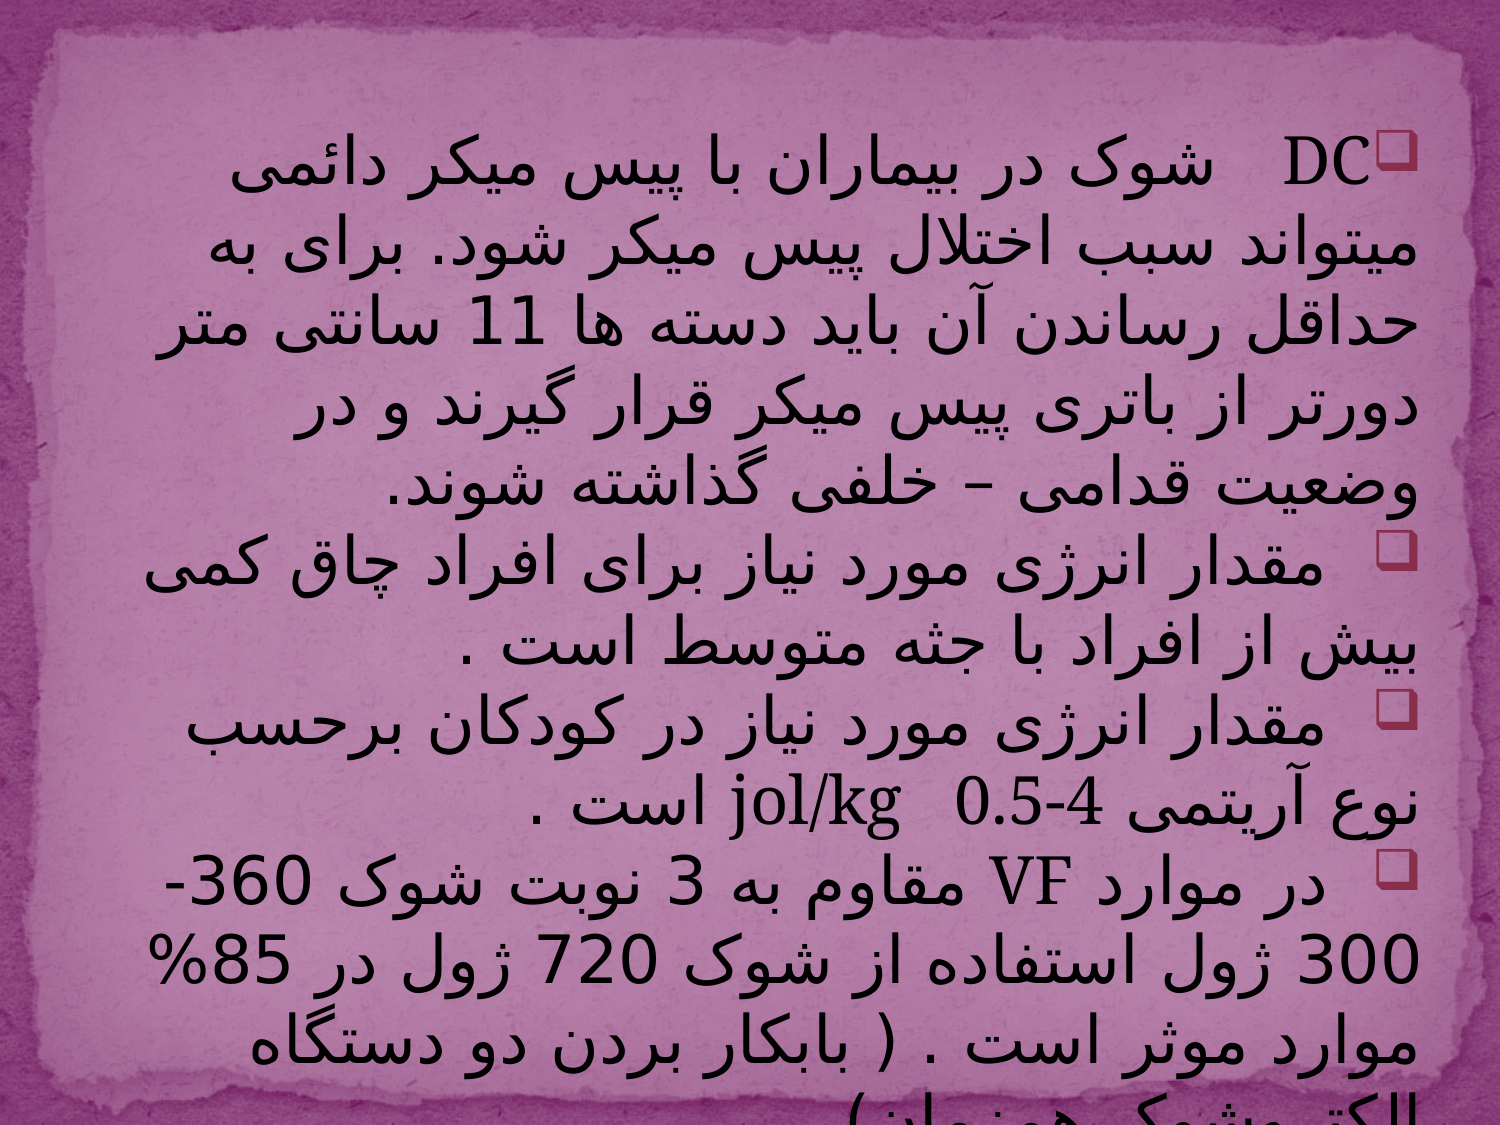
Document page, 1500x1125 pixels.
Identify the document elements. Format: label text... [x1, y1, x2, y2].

text_box DC شوک در بيماران با پيس ميکر دائمی ميتواند سبب اختلال پيس ميکر شود. برای به حداقل رساندن آن بايد دسته ها 11 سانتی متر دورتر از باتری پيس ميکر قرار گيرند و در وضعيت قدامی – خلفی گذاشته شوند. مقدار انرژی مورد نياز برای افراد چاق کمی بيش از افراد با جثه متوسط است . مقدار انرژی مورد نياز در کودکان برحسب نوع آريتمی jol/kg 0.5-4 است . در موارد VF مقاوم به 3 نوبت شوک 360-300 ژول استفاده از شوک 720 ژول در 85% موارد موثر است . ( بابکار بردن دو دستگاه الکتروشوک همزمان) [62, 30, 1438, 1125]
